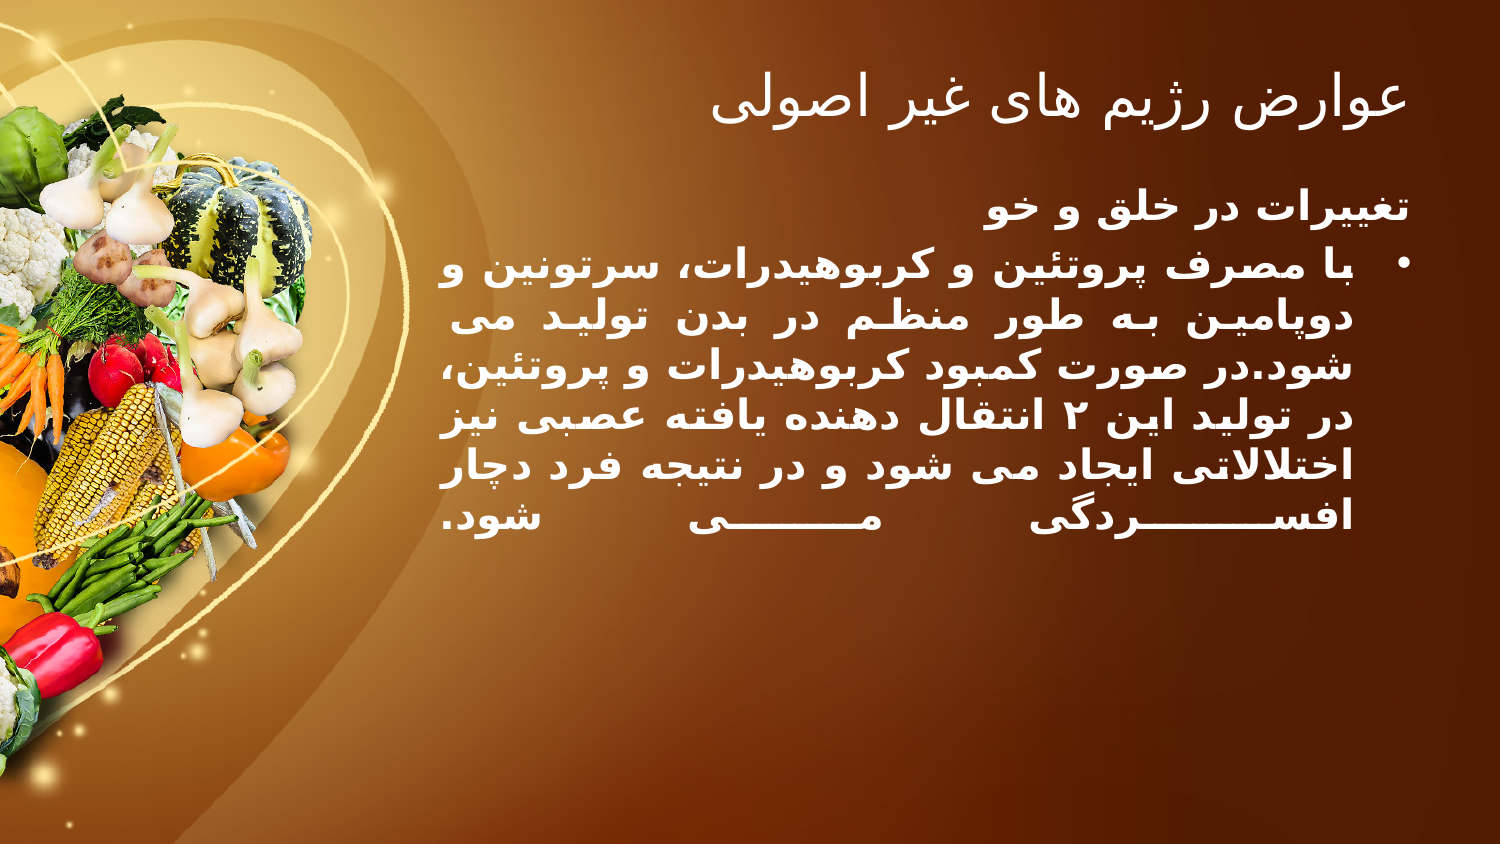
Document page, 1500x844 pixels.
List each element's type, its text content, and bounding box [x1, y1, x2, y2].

list تغییرات در خلق و خو با مصرف پروتئین و کربوهیدرات، سرتونین و دوپامین به طور منظم در بدن تولید می شود.در صورت کمبود کربوهیدرات و پروتئین، در تولید این ۲ انتقال دهنده یافته عصبی نیز اختلالاتی ایجاد می شود و در نتیجه فرد دچار افسردگی می شود. [424, 171, 1427, 773]
title عوارض رژیم های غیر اصولی [424, 46, 1427, 141]
picture [0, 0, 1500, 844]
